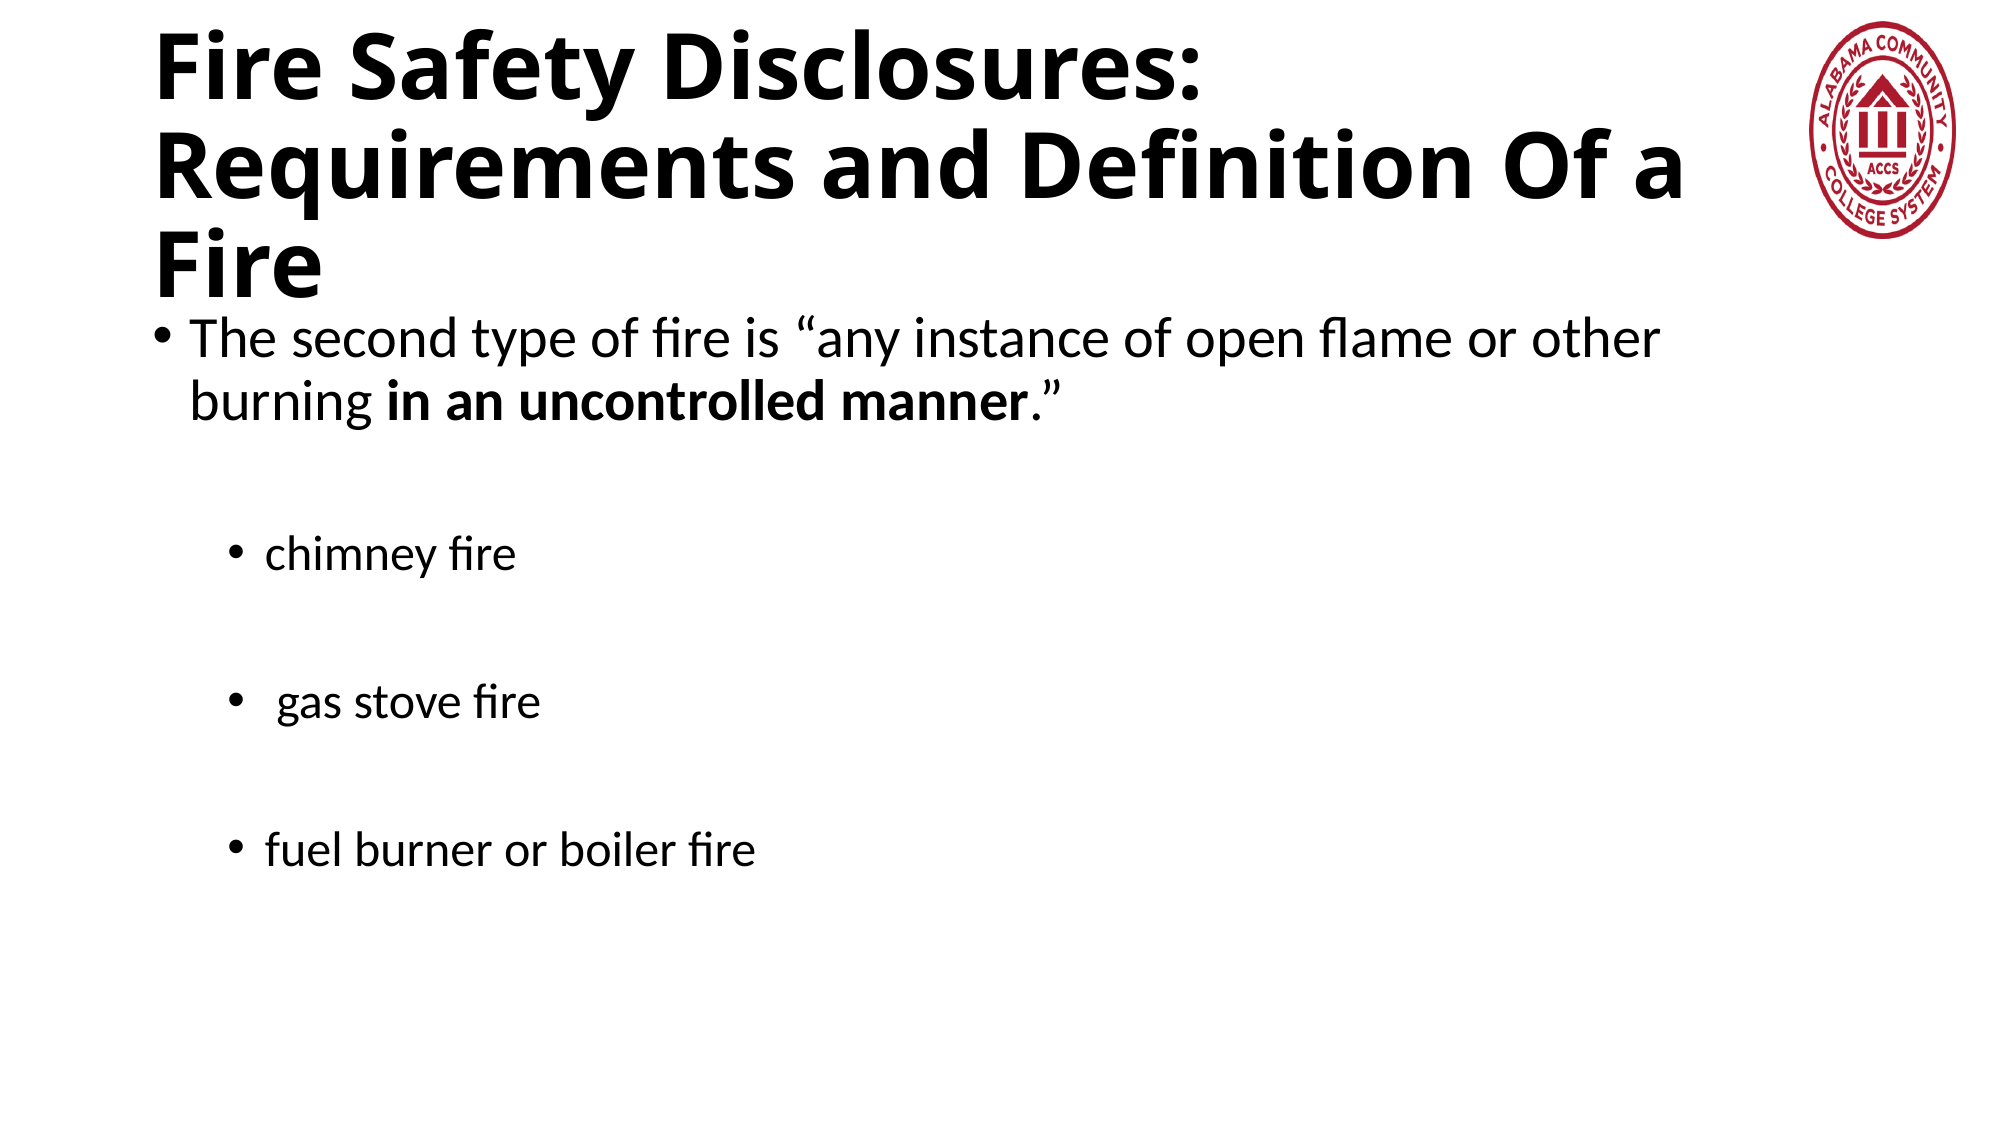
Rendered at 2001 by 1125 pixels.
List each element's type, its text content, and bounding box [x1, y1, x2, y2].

list The second type of fire is “any instance of open flame or other burning in an uncontrolled manner.” chimney fire gas stove fire fuel burner or boiler fire [137, 299, 1863, 1014]
title Fire Safety Disclosures: Requirements and Definition Of a Fire [137, 59, 1863, 278]
picture [1809, 21, 1956, 239]
